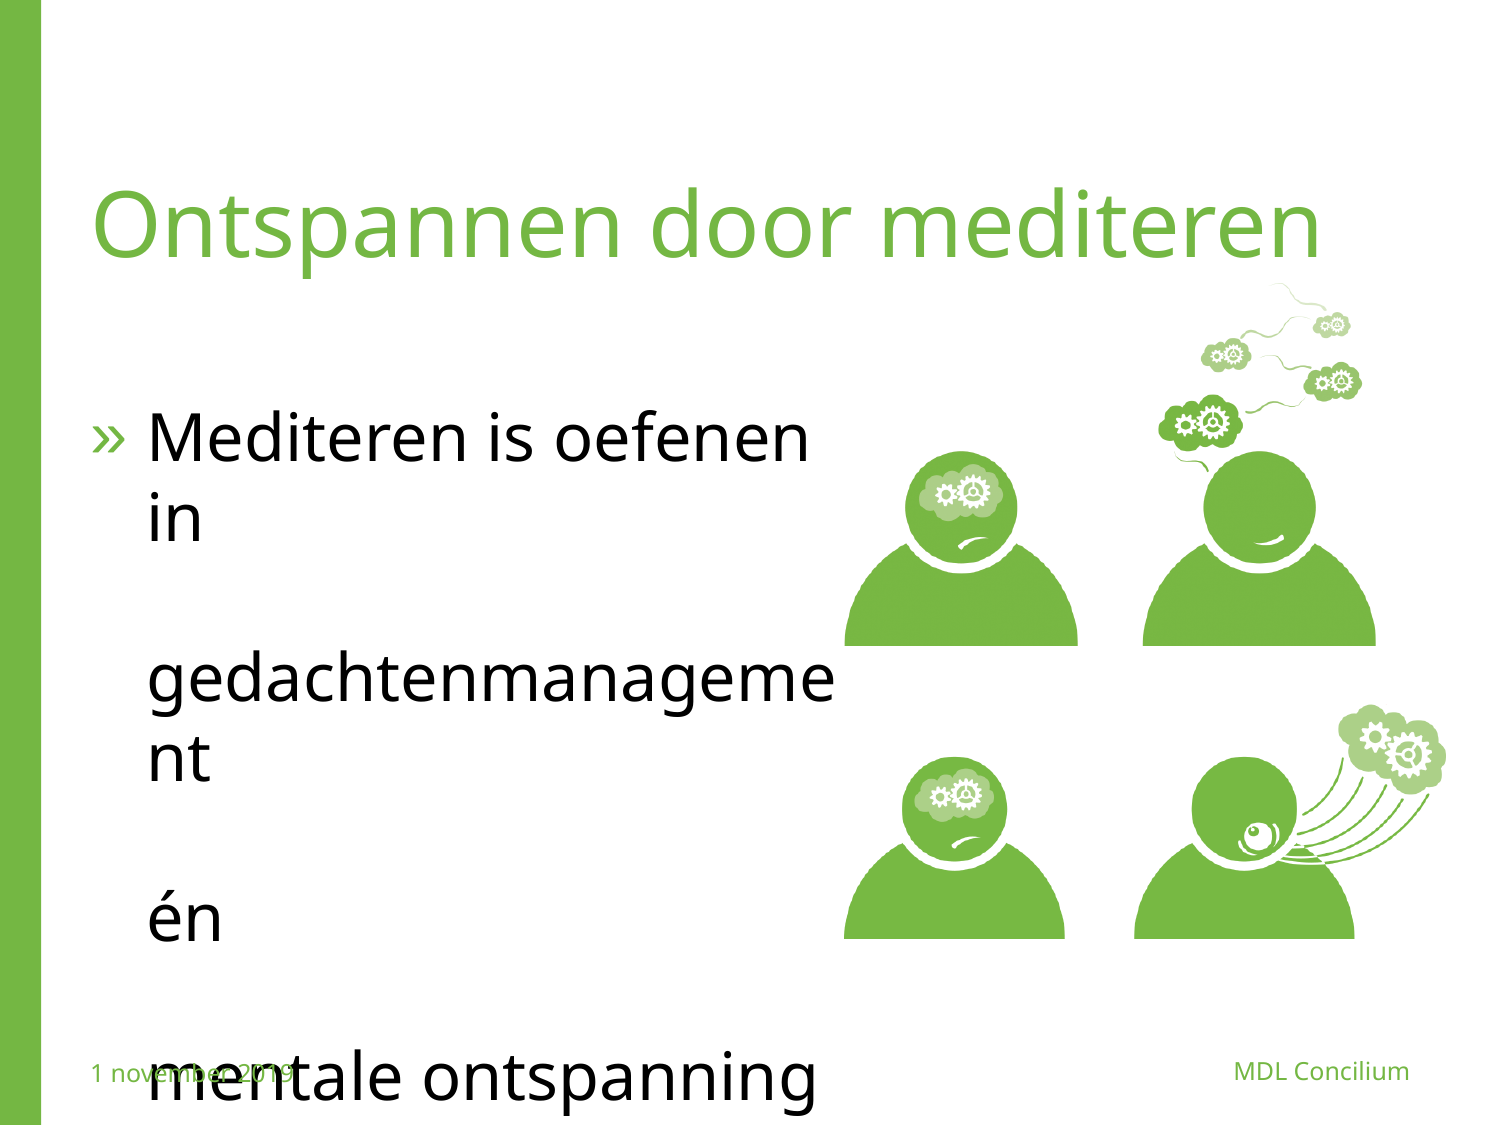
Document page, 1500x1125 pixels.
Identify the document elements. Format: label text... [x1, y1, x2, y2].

footer MDL Concilium [950, 1042, 1426, 1103]
title Ontspannen door mediteren [75, 126, 1425, 315]
picture [844, 703, 1446, 940]
list Mediteren is oefenen in gedachtenmanagement én mentale ontspanning [75, 387, 857, 1125]
picture [844, 283, 1377, 646]
text_box [0, 0, 43, 1125]
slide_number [75, 1042, 425, 1103]
